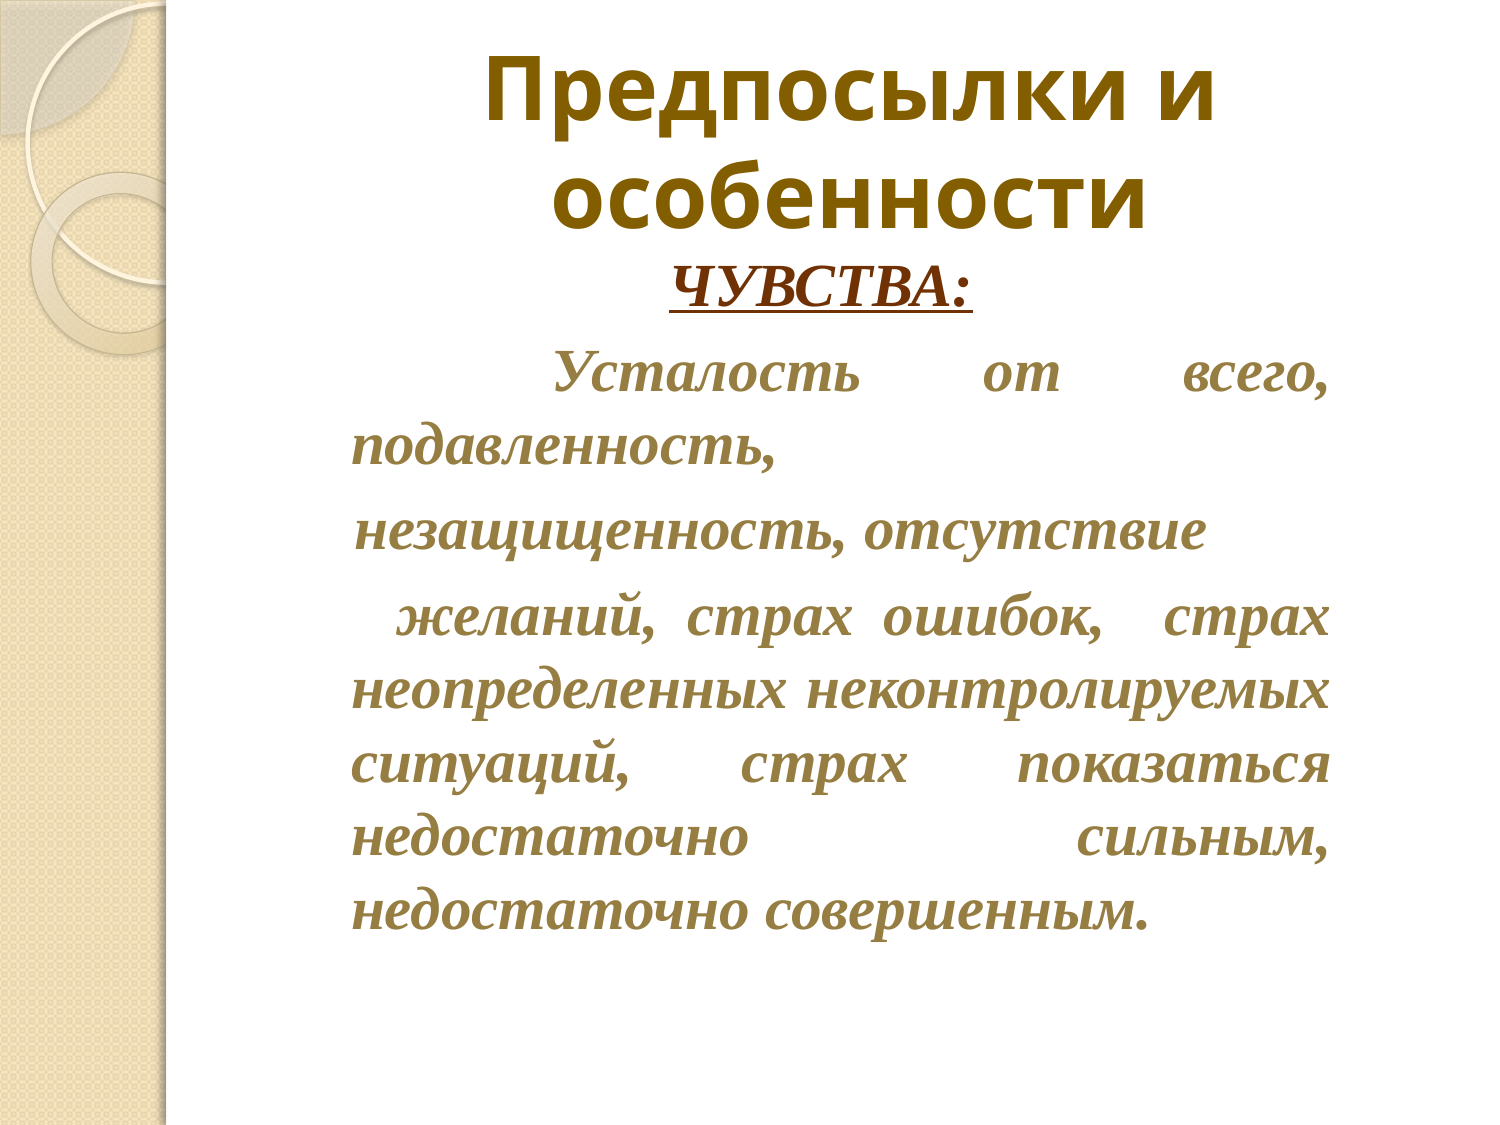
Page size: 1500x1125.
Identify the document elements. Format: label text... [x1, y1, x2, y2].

list ЧУВСТВА: Усталость от всего, подавленность, незащищенность, отсутствие желаний, страх ошибок, страх неопределенных неконтролируемых ситуаций, страх показаться недостаточно сильным, недостаточно совершенным. [279, 235, 1350, 1027]
title Предпосылки и особенности [235, 45, 1466, 233]
